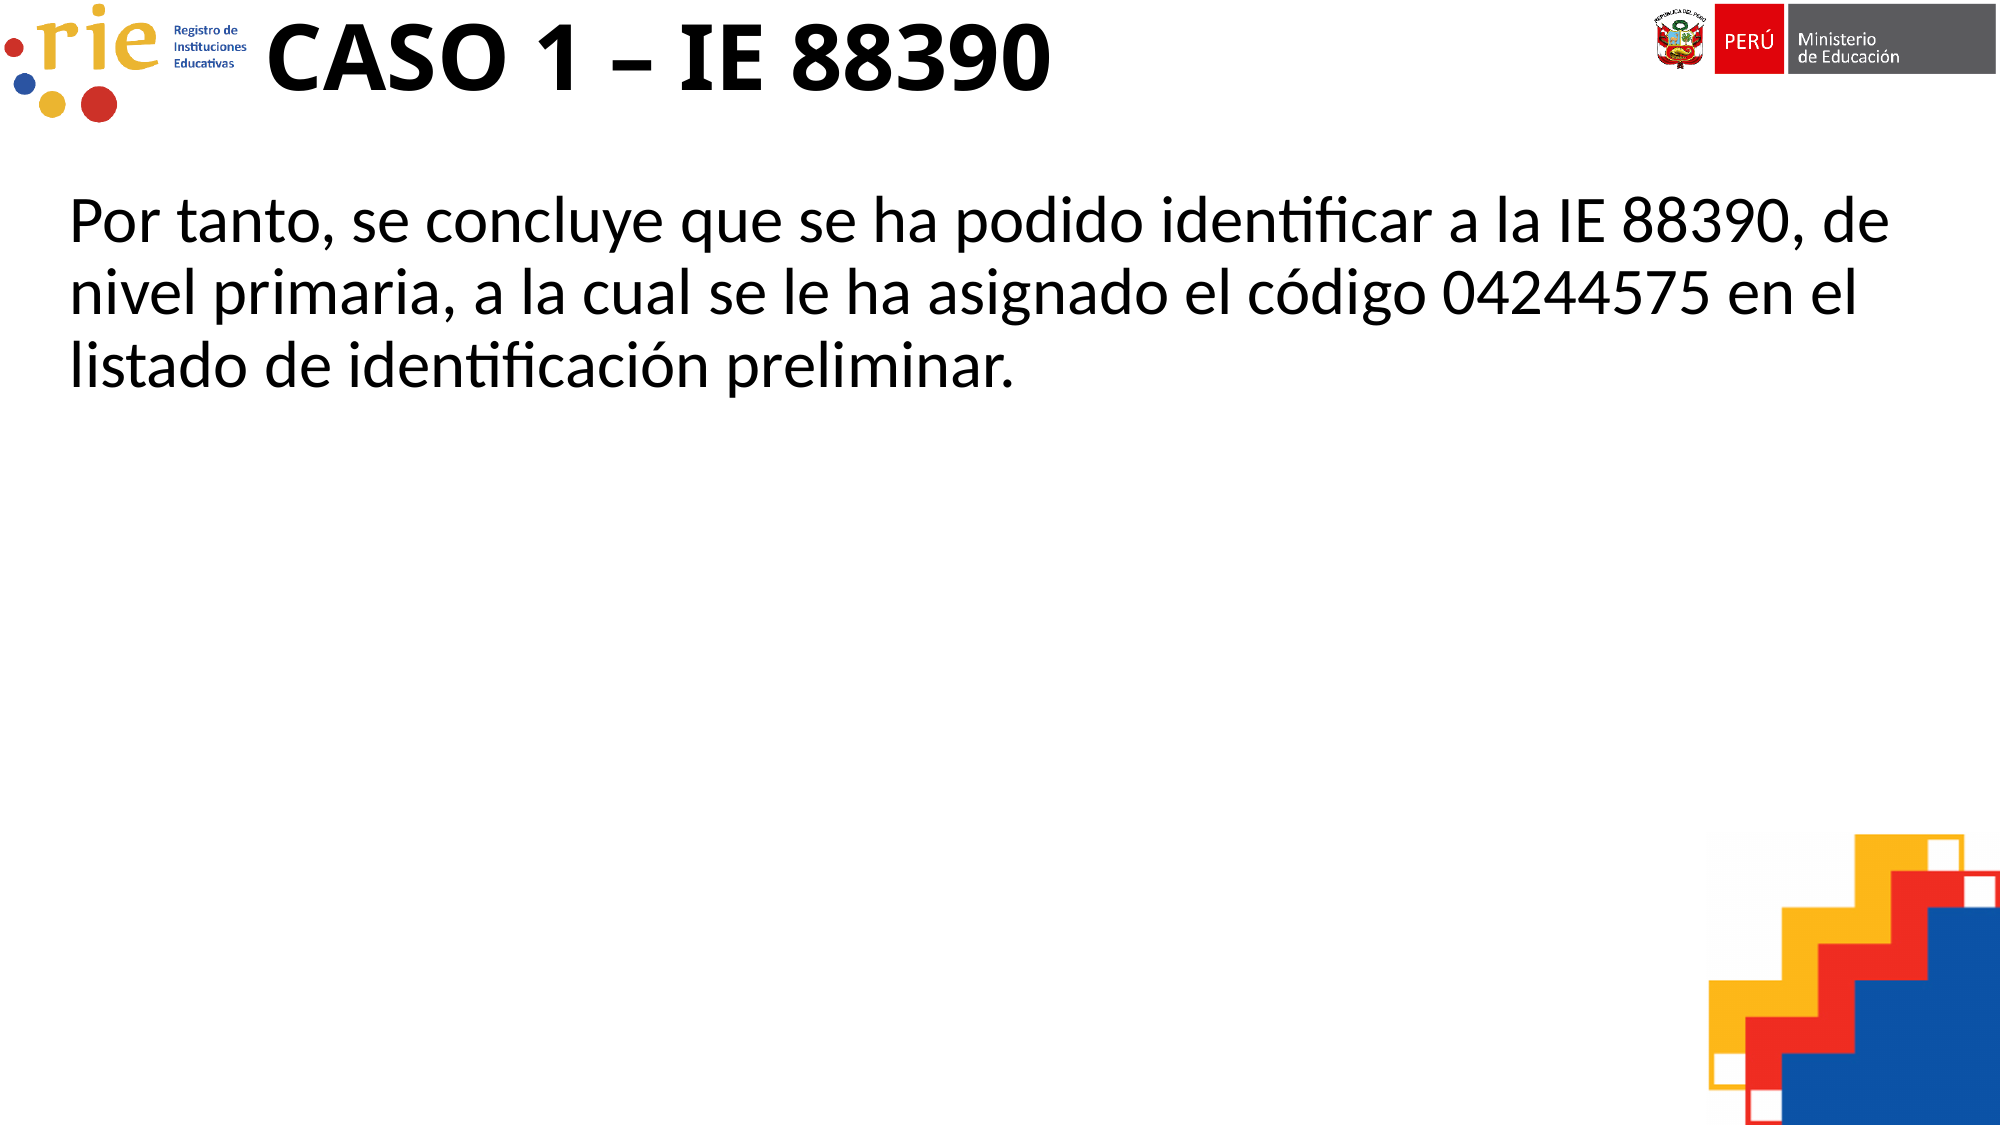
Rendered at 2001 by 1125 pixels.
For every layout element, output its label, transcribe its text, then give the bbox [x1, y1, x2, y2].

picture [1706, 832, 2000, 1125]
list Por tanto, se concluye que se ha podido identificar a la IE 88390, de nivel primaria, a la cual se le ha asignado el código 04244575 en el listado de identificación preliminar. [54, 177, 1957, 979]
picture [0, 0, 251, 128]
text_box CASO 1 – IE 88390 [251, 10, 2000, 112]
picture [1645, 0, 2000, 78]
